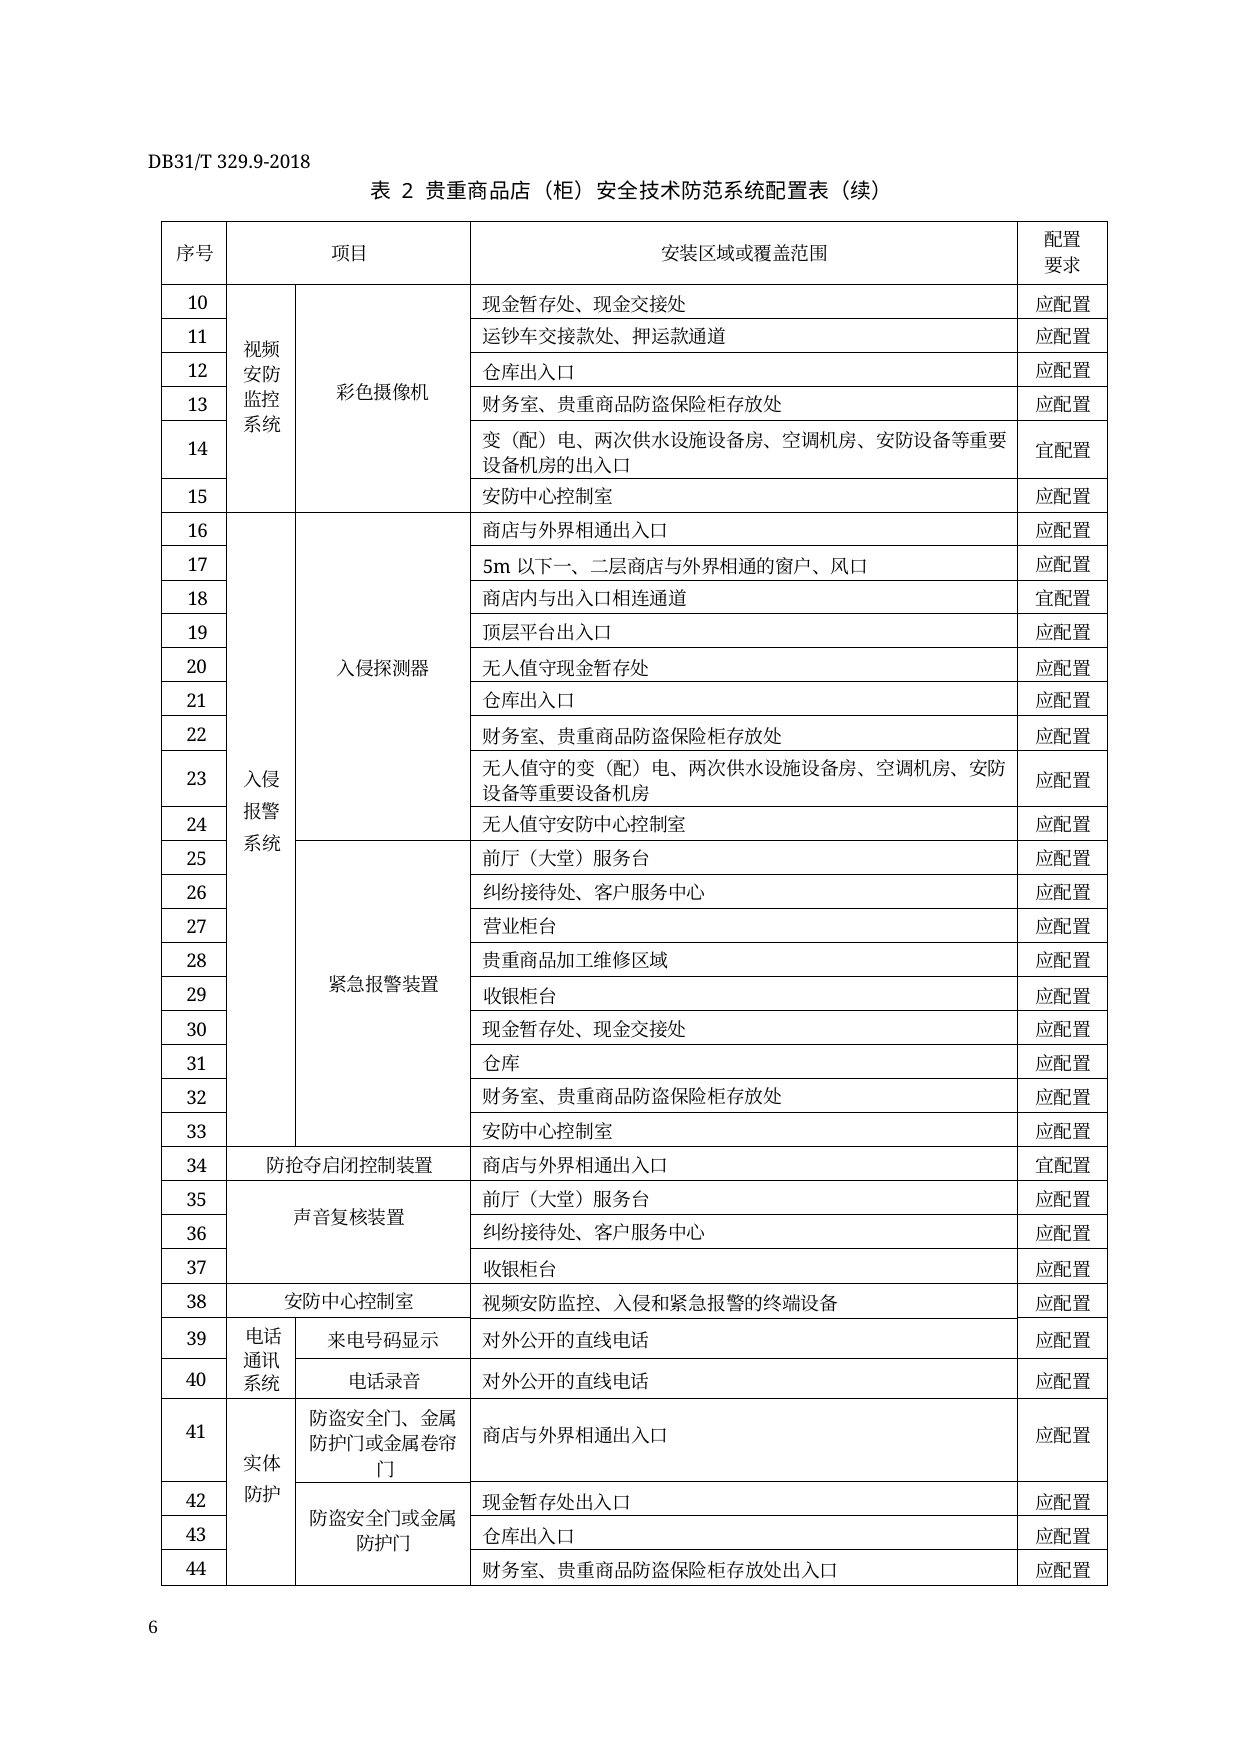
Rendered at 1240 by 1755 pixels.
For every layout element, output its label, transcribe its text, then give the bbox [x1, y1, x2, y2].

table_cell 应配置 [1018, 479, 1107, 512]
table_cell 应配置 [1018, 1011, 1107, 1044]
table_cell 纠纷接待处、客户服务中心 [471, 1215, 1017, 1248]
table_cell 34 [162, 1147, 226, 1180]
table_cell 贵重商品加工维修区域 [471, 943, 1017, 976]
table_cell 26 [162, 875, 226, 908]
table_cell 应配置 [1018, 1079, 1107, 1112]
table_cell 39 [162, 1318, 226, 1358]
table_cell 商店与外界相通出入口 [471, 1399, 1017, 1481]
table_cell 商店与外界相通出入口 [471, 513, 1017, 545]
table_cell 41 [162, 1399, 226, 1481]
table_cell 应配置 [1018, 1045, 1107, 1078]
table_cell 应配置 [1018, 807, 1107, 840]
table_cell 应配置 [1018, 875, 1107, 908]
table_cell 宜配置 [1018, 421, 1107, 478]
table_cell 23 [162, 751, 226, 806]
table_cell 19 [162, 614, 226, 647]
table_cell 应配置 [1018, 1249, 1107, 1283]
table_cell 安防中心控制室 [227, 1284, 470, 1317]
table_cell 应配置 [1018, 841, 1107, 874]
table_cell 应配置 [1018, 1113, 1107, 1146]
table_header 配置 要求 [1018, 222, 1107, 284]
table_cell 宜配置 [1018, 1147, 1107, 1180]
table_cell 财务室、贵重商品防盗保险柜存放处 [471, 387, 1017, 420]
table_cell 应配置 [1018, 1516, 1107, 1549]
table_cell 对外公开的直线电话 [471, 1359, 1017, 1398]
table_header 安装区域或覆盖范围 [471, 222, 1017, 284]
table_cell 27 [162, 909, 226, 942]
table_cell 应配置 [1018, 1399, 1107, 1481]
table_cell 44 [162, 1550, 226, 1585]
table_cell 仓库出入口 [471, 682, 1017, 715]
table_cell 应配置 [1018, 353, 1107, 386]
table_cell 顶层平台出入口 [471, 614, 1017, 647]
table_cell 现金暂存处、现金交接处 [471, 285, 1017, 318]
table_cell 20 [162, 648, 226, 681]
table_cell 应配置 [1018, 648, 1107, 681]
table_cell 仓库出入口 [471, 353, 1017, 386]
table_cell 来电号码显示 [296, 1318, 470, 1358]
table_cell 财务室、贵重商品防盗保险柜存放处 [471, 716, 1017, 750]
table_cell 彩色摄像机 [296, 285, 470, 512]
text_box 6 [146, 1617, 160, 1639]
table_cell 28 [162, 943, 226, 976]
table_cell 视频安防监控、入侵和紧急报警的终端设备 [471, 1284, 1017, 1318]
table_cell 应配置 [1018, 1181, 1107, 1214]
table_cell 42 [162, 1482, 226, 1515]
table_cell 36 [162, 1215, 226, 1248]
table_cell 17 [162, 546, 226, 580]
table_cell 无人值守安防中心控制室 [471, 807, 1017, 840]
table_cell 24 [162, 807, 226, 840]
table_cell 31 [162, 1045, 226, 1078]
table_cell 财务室、贵重商品防盗保险柜存放处 [471, 1079, 1017, 1112]
table_cell 安防中心控制室 [471, 479, 1017, 512]
table_cell 应配置 [1018, 614, 1107, 647]
table_cell 收银柜台 [471, 1249, 1017, 1283]
table_cell 应配置 [1018, 977, 1107, 1010]
table_cell 应配置 [1018, 751, 1107, 806]
table_cell 纠纷接待处、客户服务中心 [471, 875, 1017, 908]
table_cell 商店内与出入口相连通道 [471, 581, 1017, 613]
table_cell 25 [162, 841, 226, 874]
table_cell 仓库出入口 [471, 1516, 1017, 1549]
table_cell 应配置 [1018, 1318, 1107, 1358]
table_cell 应配置 [1018, 285, 1107, 318]
table_cell 前厅（大堂）服务台 [471, 1181, 1017, 1214]
table_cell 安防中心控制室 [471, 1113, 1017, 1146]
table_cell 18 [162, 581, 226, 613]
table_cell 入侵探测器 [296, 513, 470, 840]
text_box DB31/T 329.9-2018 表 2 贵重商品店（柜）安全技术防范系统配置表（续） [145, 148, 900, 205]
table_cell 应配置 [1018, 682, 1107, 715]
table_cell 声音复核装置 [227, 1181, 470, 1283]
table_cell 43 [162, 1516, 226, 1549]
table_cell 紧急报警装置 [296, 841, 470, 1146]
table_cell 电话 通讯 系统 [227, 1318, 295, 1398]
table_cell 应配置 [1018, 943, 1107, 976]
table_cell 电话录音 [296, 1359, 470, 1398]
table_cell 现金暂存处出入口 [471, 1482, 1017, 1515]
table_cell 应配置 [1018, 387, 1107, 420]
table_cell 10 [162, 285, 226, 318]
table_cell 16 [162, 513, 226, 545]
table_cell 应配置 [1018, 909, 1107, 942]
table_cell 应配置 [1018, 513, 1107, 545]
table_cell 30 [162, 1011, 226, 1044]
table_cell 32 [162, 1079, 226, 1112]
table_cell 仓库 [471, 1045, 1017, 1078]
table_cell 37 [162, 1249, 226, 1283]
table_cell 11 [162, 319, 226, 352]
table_cell 商店与外界相通出入口 [471, 1147, 1017, 1180]
table_cell 宜配置 [1018, 581, 1107, 613]
table_cell 变（配）电、两次供水设施设备房、空调机房、安防设备等重要 设备机房的出入口 [471, 421, 1017, 478]
table_cell 财务室、贵重商品防盗保险柜存放处出入口 [471, 1550, 1017, 1585]
table_cell 收银柜台 [471, 977, 1017, 1010]
table_cell 应配置 [1018, 1482, 1107, 1515]
table_cell 22 [162, 716, 226, 750]
table_header 项目 [227, 222, 470, 284]
table_cell 应配置 [1018, 546, 1107, 580]
table_cell 29 [162, 977, 226, 1010]
table_cell 实体 防护 [227, 1399, 295, 1585]
table_cell 14 [162, 421, 226, 478]
table_cell 无人值守的变（配）电、两次供水设施设备房、空调机房、安防 设备等重要设备机房 [471, 751, 1017, 806]
table_cell 应配置 [1018, 1550, 1107, 1585]
table_cell 12 [162, 353, 226, 386]
table_cell 应配置 [1018, 1359, 1107, 1398]
table_cell 无人值守现金暂存处 [471, 648, 1017, 681]
table_cell 35 [162, 1181, 226, 1214]
table_cell 应配置 [1018, 319, 1107, 352]
table_cell 防抢夺启闭控制装置 [227, 1147, 470, 1180]
table_cell 视频 安防 监控 系统 [227, 285, 295, 512]
table_cell 对外公开的直线电话 [471, 1319, 1017, 1358]
table_header 序号 [162, 222, 226, 284]
table_cell 13 [162, 387, 226, 420]
table_cell 15 [162, 479, 226, 512]
table_cell 应配置 [1018, 716, 1107, 750]
table_cell 前厅（大堂）服务台 [471, 841, 1017, 874]
table_cell 40 [162, 1359, 226, 1398]
table_cell 应配置 [1018, 1215, 1107, 1248]
table_cell 应配置 [1018, 1284, 1107, 1317]
table_cell 入侵 报警 系统 [227, 513, 295, 1146]
table_cell 营业柜台 [471, 909, 1017, 942]
table_cell 防盗安全门、金属 防护门或金属卷帘 门 [296, 1399, 470, 1482]
table_cell 现金暂存处、现金交接处 [471, 1011, 1017, 1044]
table_cell 21 [162, 682, 226, 715]
table_cell 防盗安全门或金属 防护门 [296, 1483, 470, 1585]
table_cell 5m以下一、二层商店与外界相通的窗户、风口 [471, 546, 1017, 580]
table_cell 33 [162, 1113, 226, 1146]
table_cell 运钞车交接款处、押运款通道 [471, 319, 1017, 352]
table_cell 38 [162, 1284, 226, 1317]
